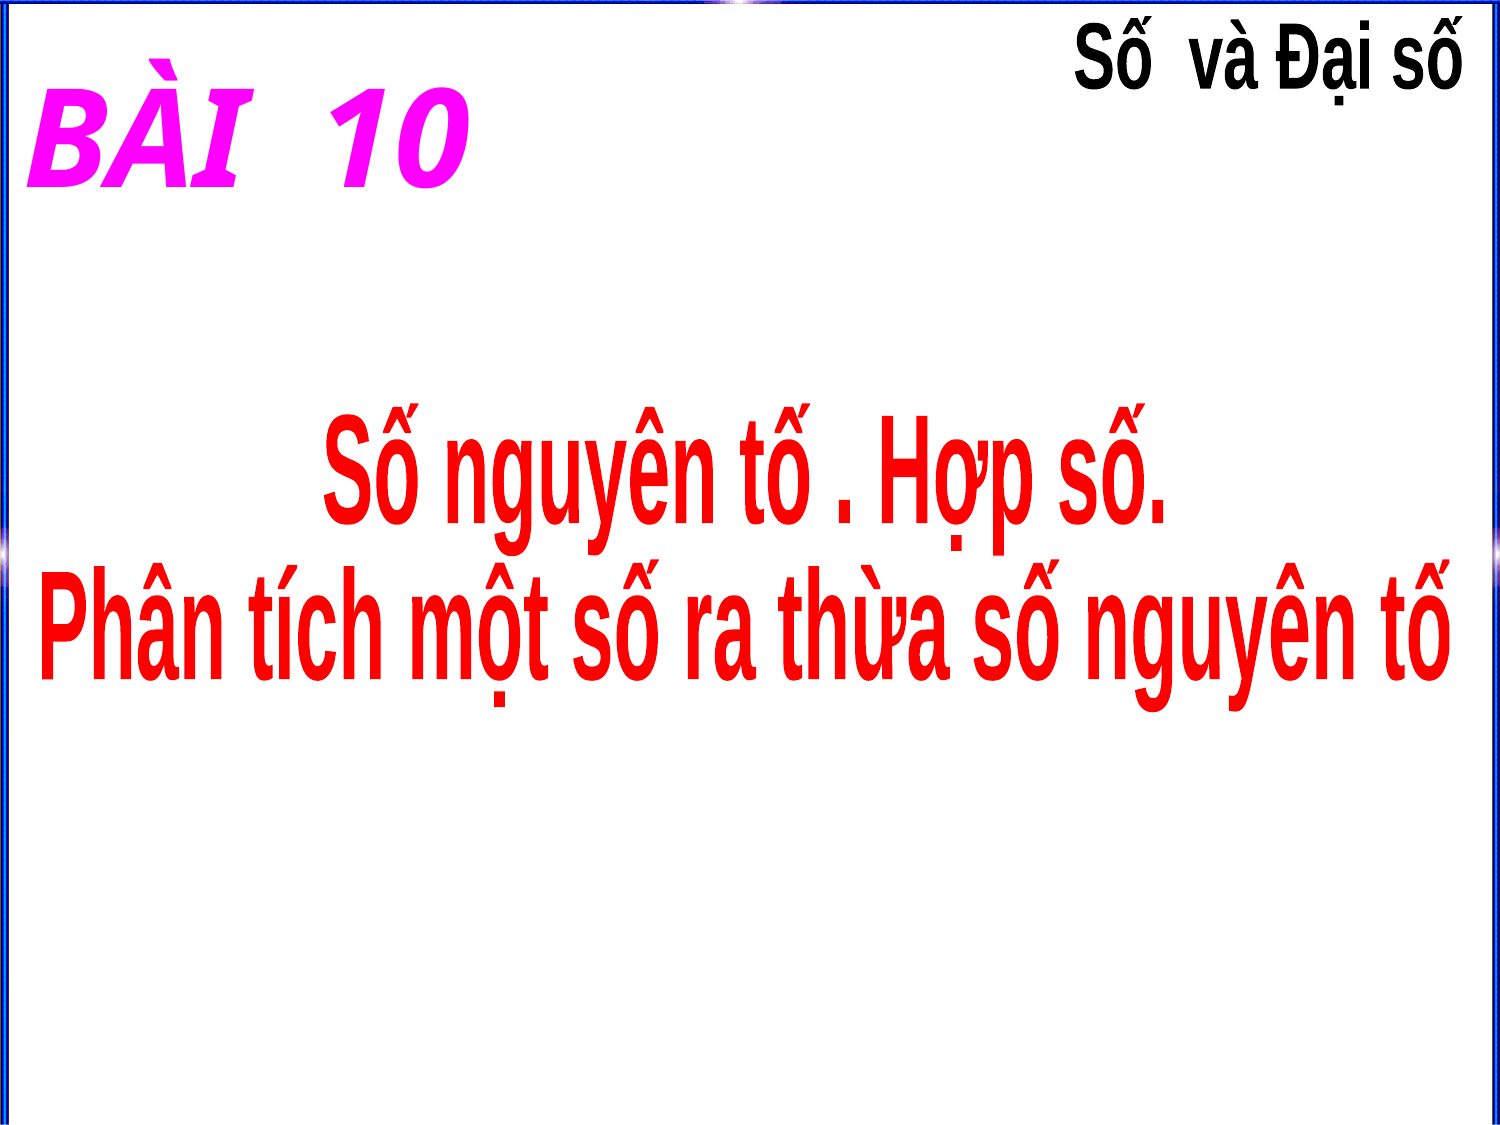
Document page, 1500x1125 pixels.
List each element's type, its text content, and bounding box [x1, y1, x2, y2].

picture [0, 0, 1500, 1125]
text_box BÀI 10 [9, 42, 596, 222]
